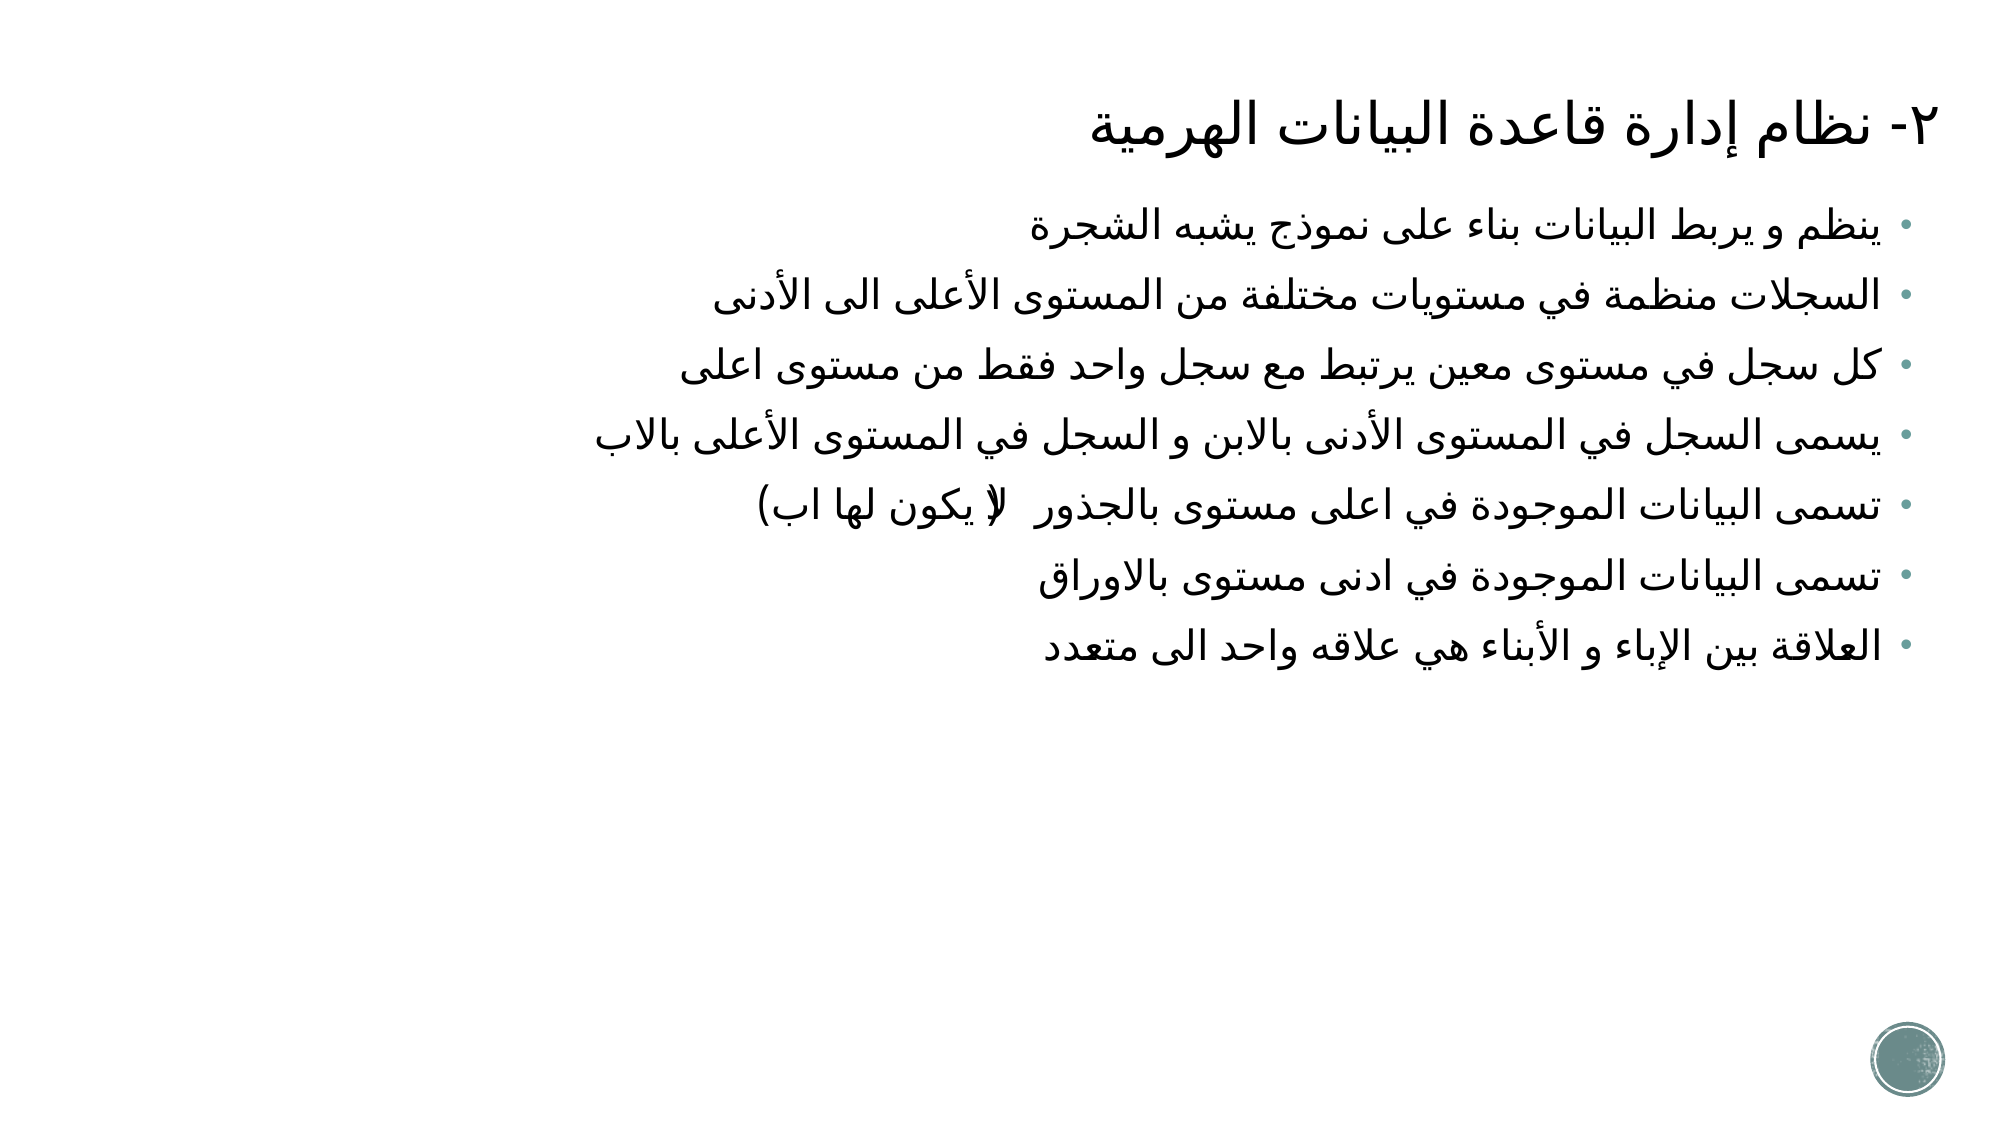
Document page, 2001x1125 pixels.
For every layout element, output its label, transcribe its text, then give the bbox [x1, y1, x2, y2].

list ينظم و يربط البيانات بناء على نموذج يشبه الشجرة السجلات منظمة في مستويات مختلفة من المستوى الأعلى الى الأدنى كل سجل في مستوى معين يرتبط مع سجل واحد فقط من مستوى اعلى يسمى السجل في المستوى الأدنى بالابن و السجل في المستوى الأعلى بالاب تسمى البيانات الموجودة في اعلى مستوى بالجذور (لا يكون لها اب) تسمى البيانات الموجودة في ادنى مستوى بالاوراق العلاقة بين الإباء و الأبناء هي علاقه واحد الى متعدد [16, 196, 1928, 1047]
title ٢- نظام إدارة قاعدة البيانات الهرمية [305, 28, 1956, 293]
